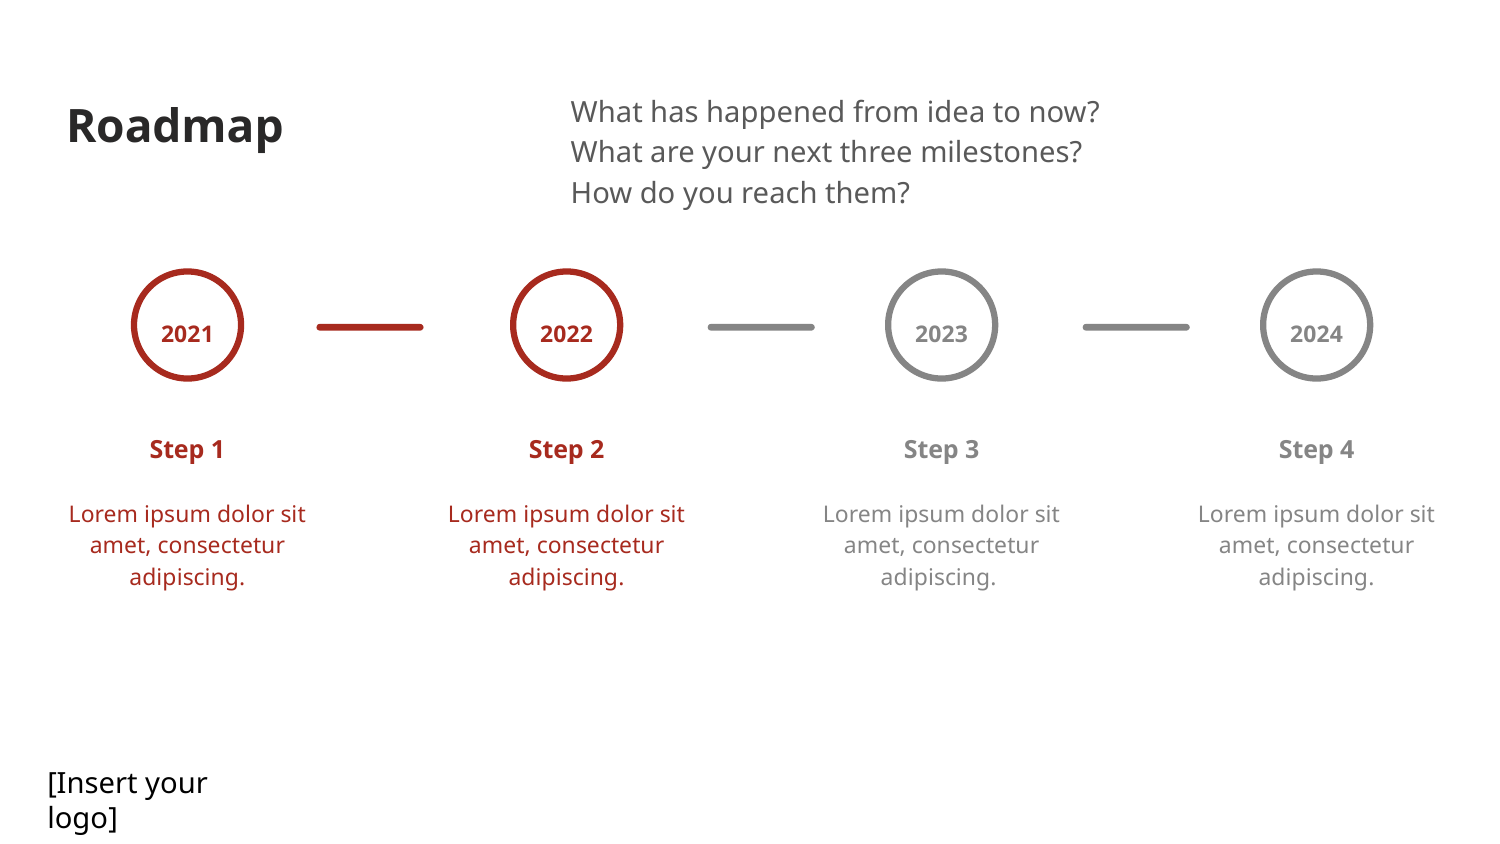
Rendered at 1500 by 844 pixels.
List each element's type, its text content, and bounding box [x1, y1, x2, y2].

text_box [1082, 323, 1190, 331]
text_box [1269, 271, 1364, 300]
text_box [140, 271, 235, 300]
text_box 2021 [133, 300, 242, 359]
text_box [1275, 359, 1358, 379]
text_box 2023 [888, 300, 996, 359]
text_box [Insert your logo] [32, 749, 285, 844]
list What has happened from idea to now? What are your next three milestones? How do you reach them? [555, 72, 1460, 367]
text_box [316, 323, 424, 331]
text_box Step 1 [33, 398, 342, 479]
text_box Step 2 [412, 398, 721, 479]
text_box [900, 359, 983, 379]
text_box [894, 271, 989, 300]
text_box Lorem ipsum dolor sit amet, consectetur adipiscing. [412, 480, 721, 614]
text_box 2024 [1263, 300, 1371, 359]
text_box Step 4 [1162, 398, 1471, 479]
text_box Step 3 [787, 398, 1096, 479]
text_box [525, 359, 608, 379]
text_box Lorem ipsum dolor sit amet, consectetur adipiscing. [1162, 480, 1471, 614]
text_box Lorem ipsum dolor sit amet, consectetur adipiscing. [787, 480, 1096, 614]
text_box [146, 359, 229, 379]
title Roadmap [51, 72, 555, 167]
text_box [707, 323, 815, 331]
text_box [519, 271, 614, 300]
text_box Lorem ipsum dolor sit amet, consectetur adipiscing. [29, 480, 346, 614]
text_box 2022 [513, 300, 621, 359]
